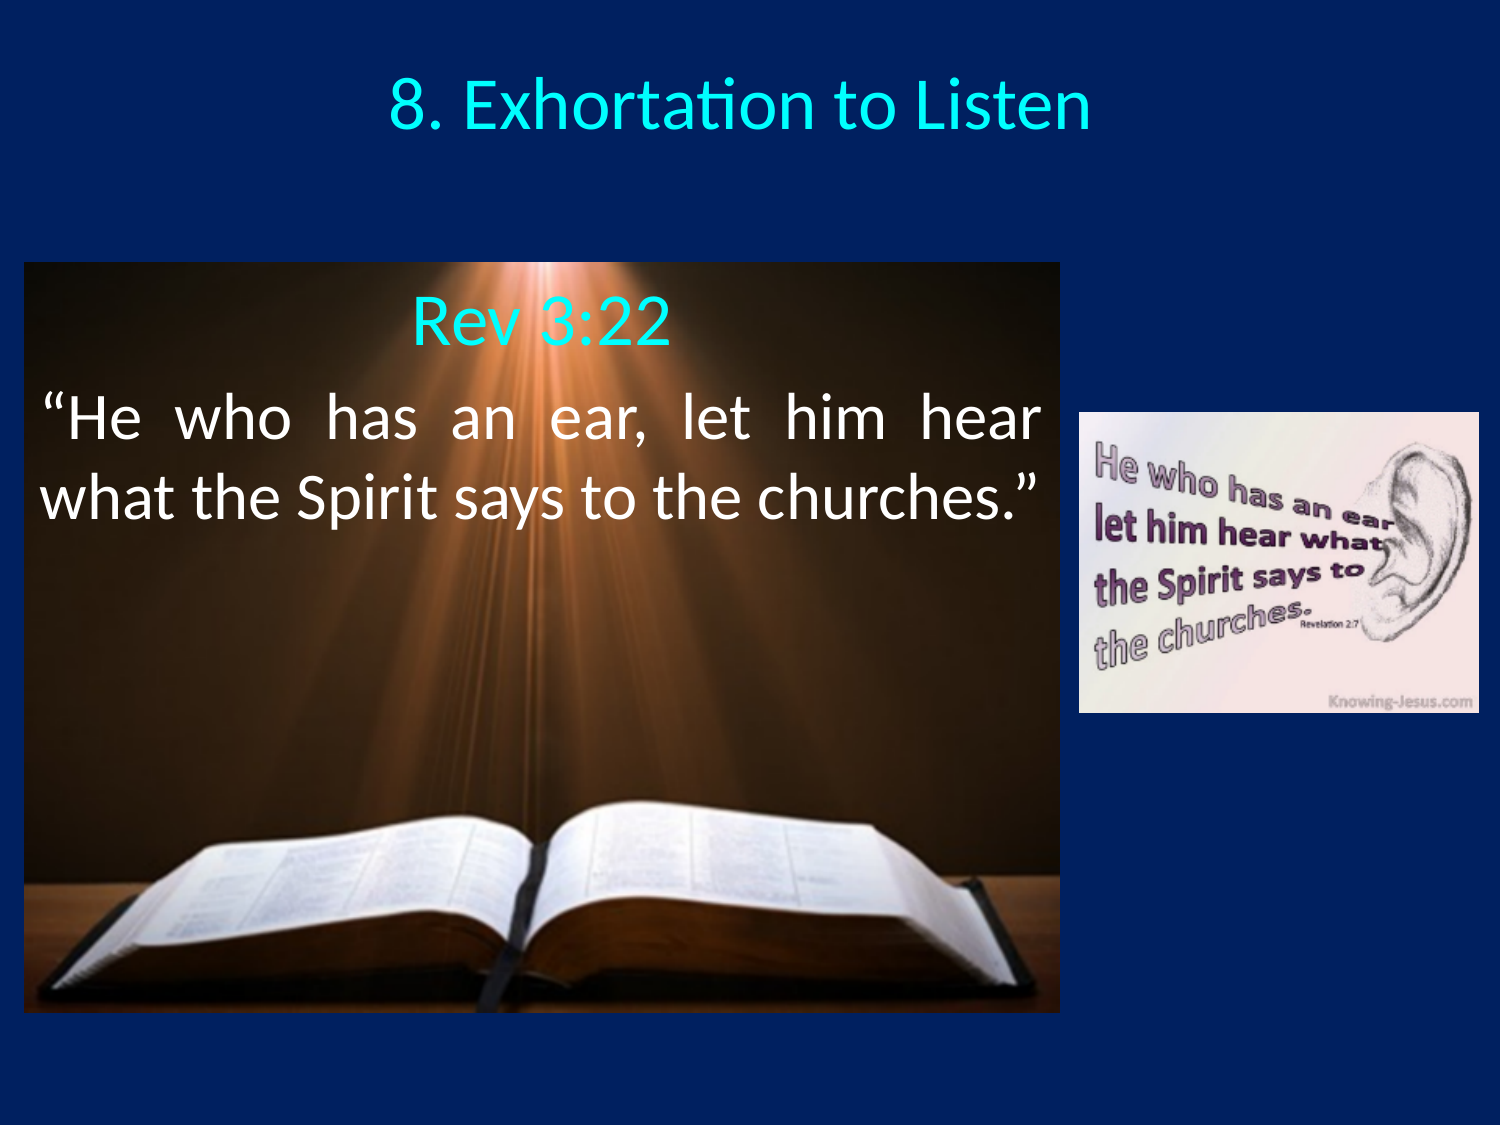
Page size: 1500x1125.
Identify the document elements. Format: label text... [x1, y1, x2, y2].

picture [24, 262, 1060, 1013]
picture [1078, 412, 1479, 713]
text_box 8. Exhortation to Listen [0, 37, 1500, 163]
